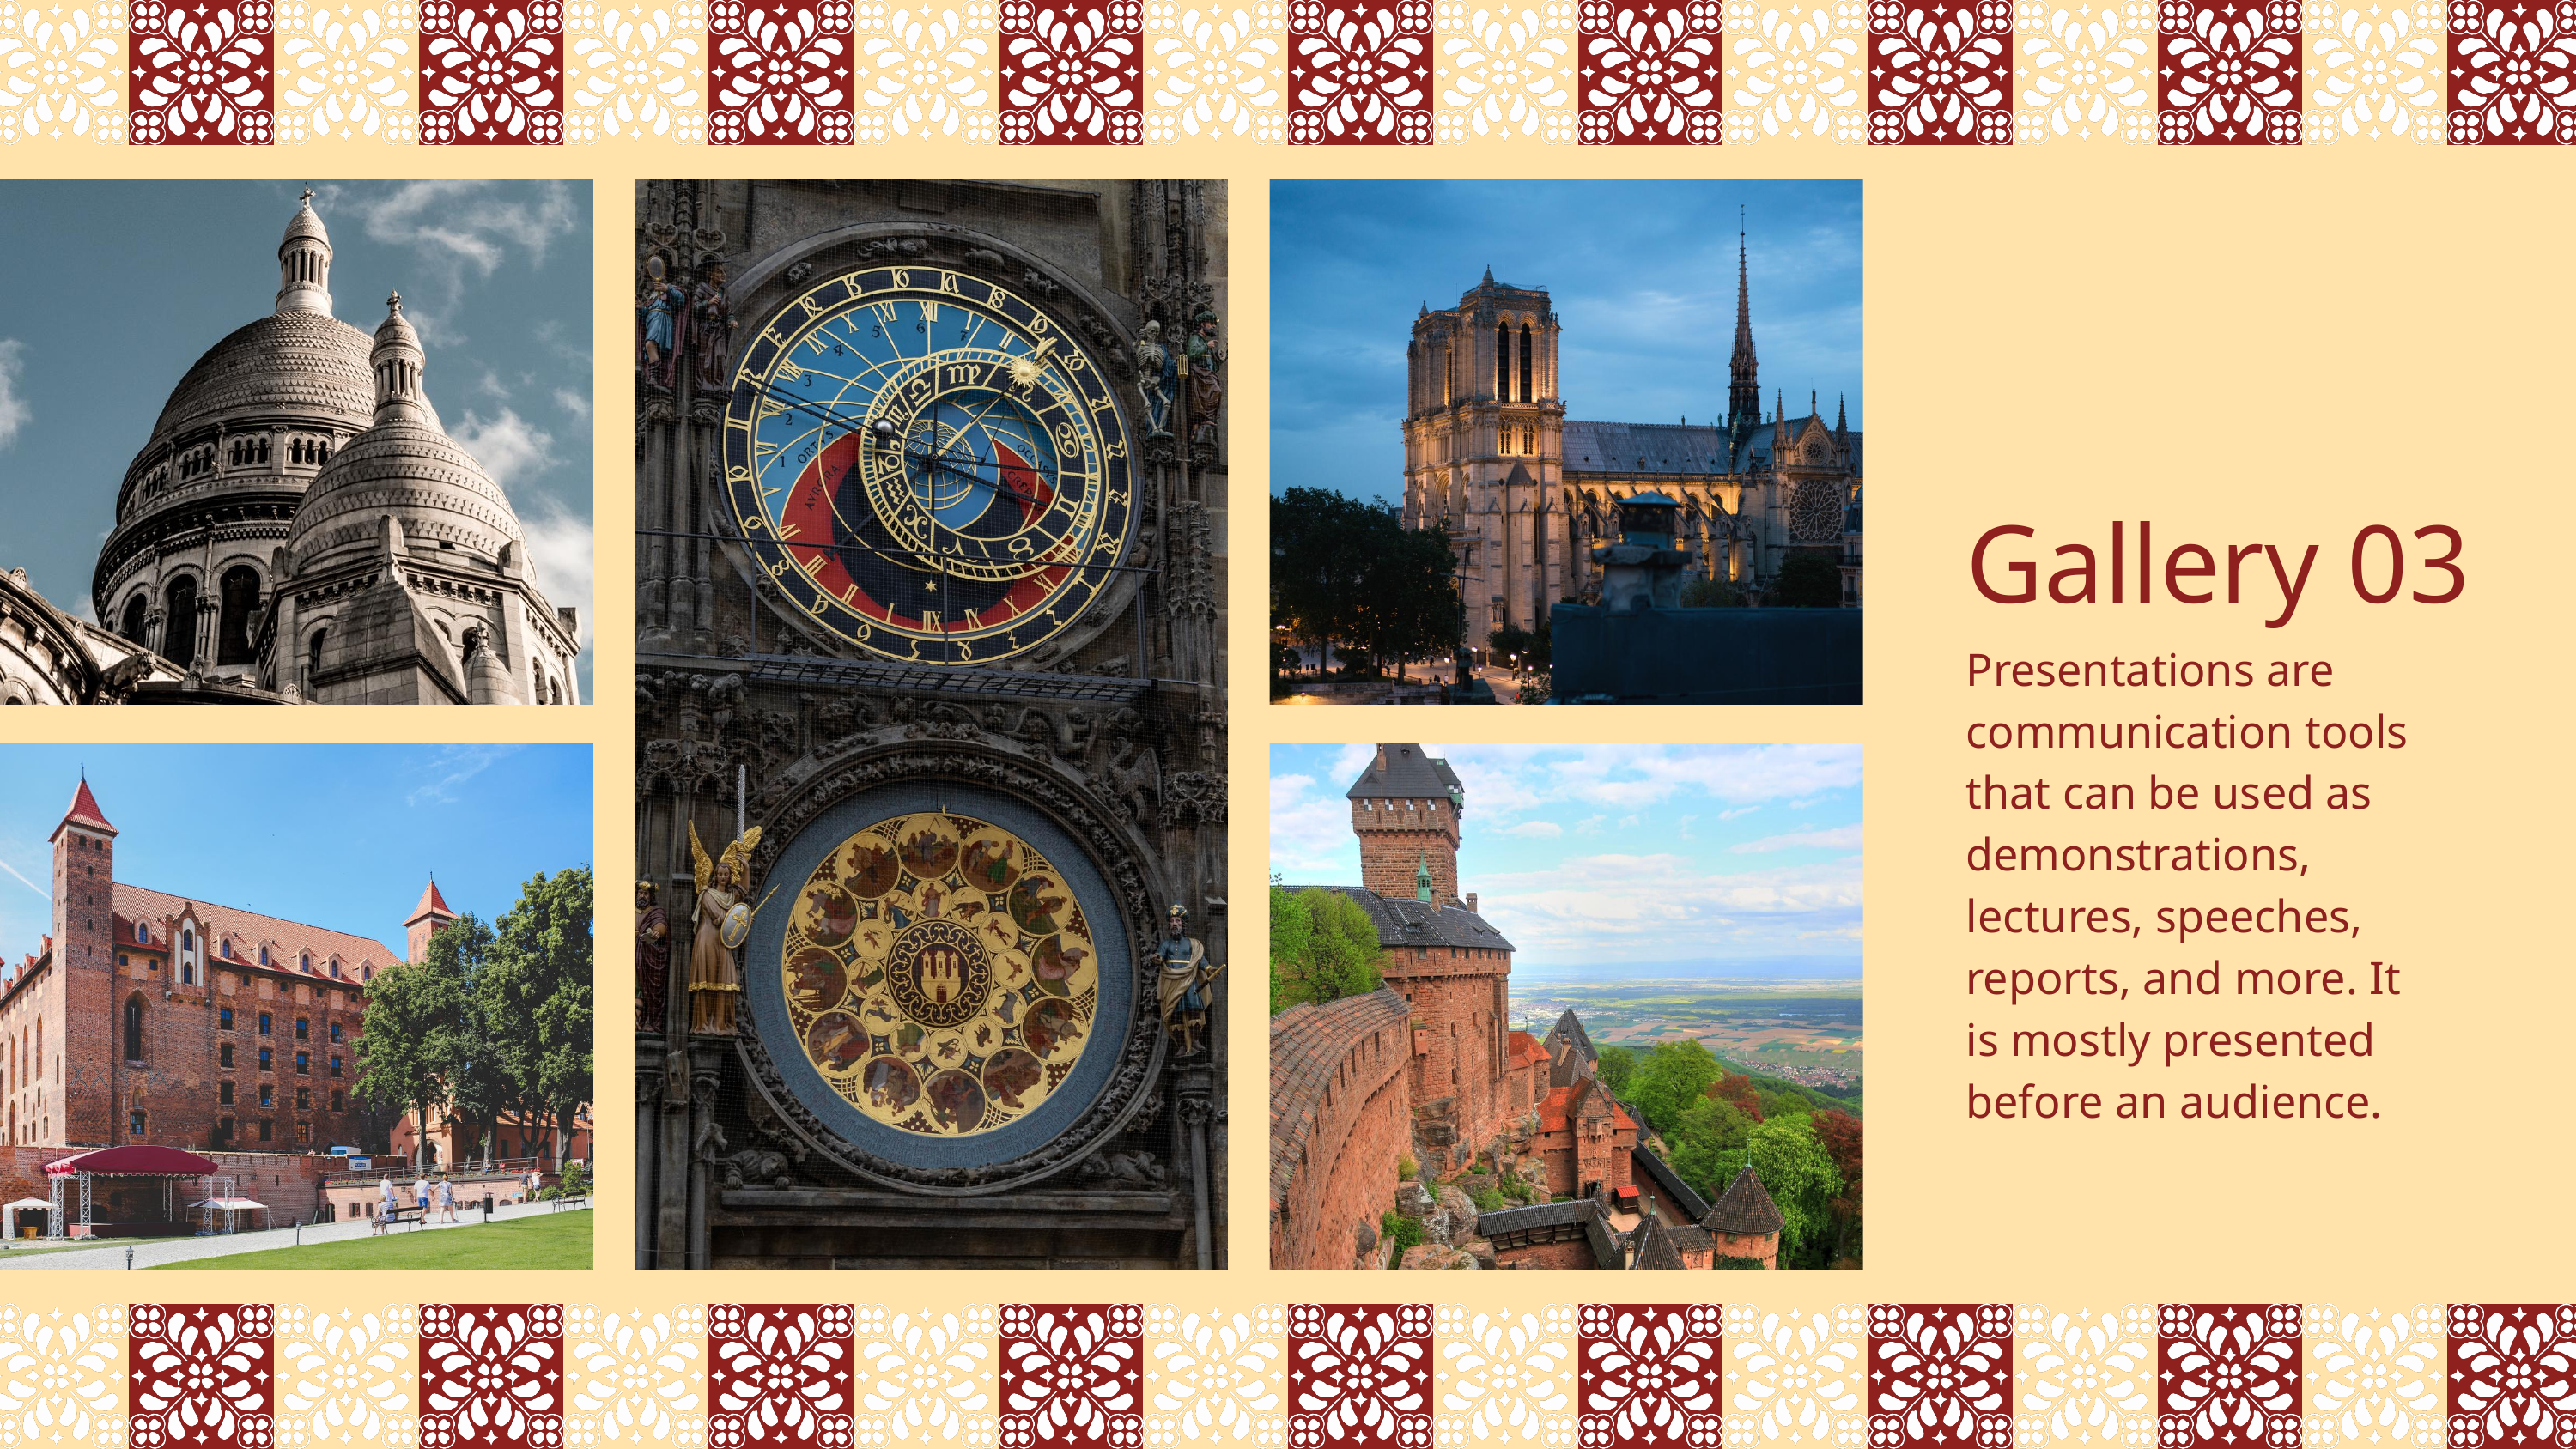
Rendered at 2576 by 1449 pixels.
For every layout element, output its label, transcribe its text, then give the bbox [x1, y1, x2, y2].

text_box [0, 0, 2576, 435]
picture [1269, 435, 1863, 705]
picture [0, 435, 594, 705]
picture [0, 743, 594, 1270]
text_box Presentations are communication tools that can be used as demonstrations, lectures, speeches, reports, and more. It is mostly presented before an audience. [1965, 633, 2437, 1127]
picture [634, 435, 1229, 1270]
text_box Gallery 03 [1965, 470, 2546, 625]
picture [1269, 743, 1863, 1270]
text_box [0, 1277, 2576, 1449]
